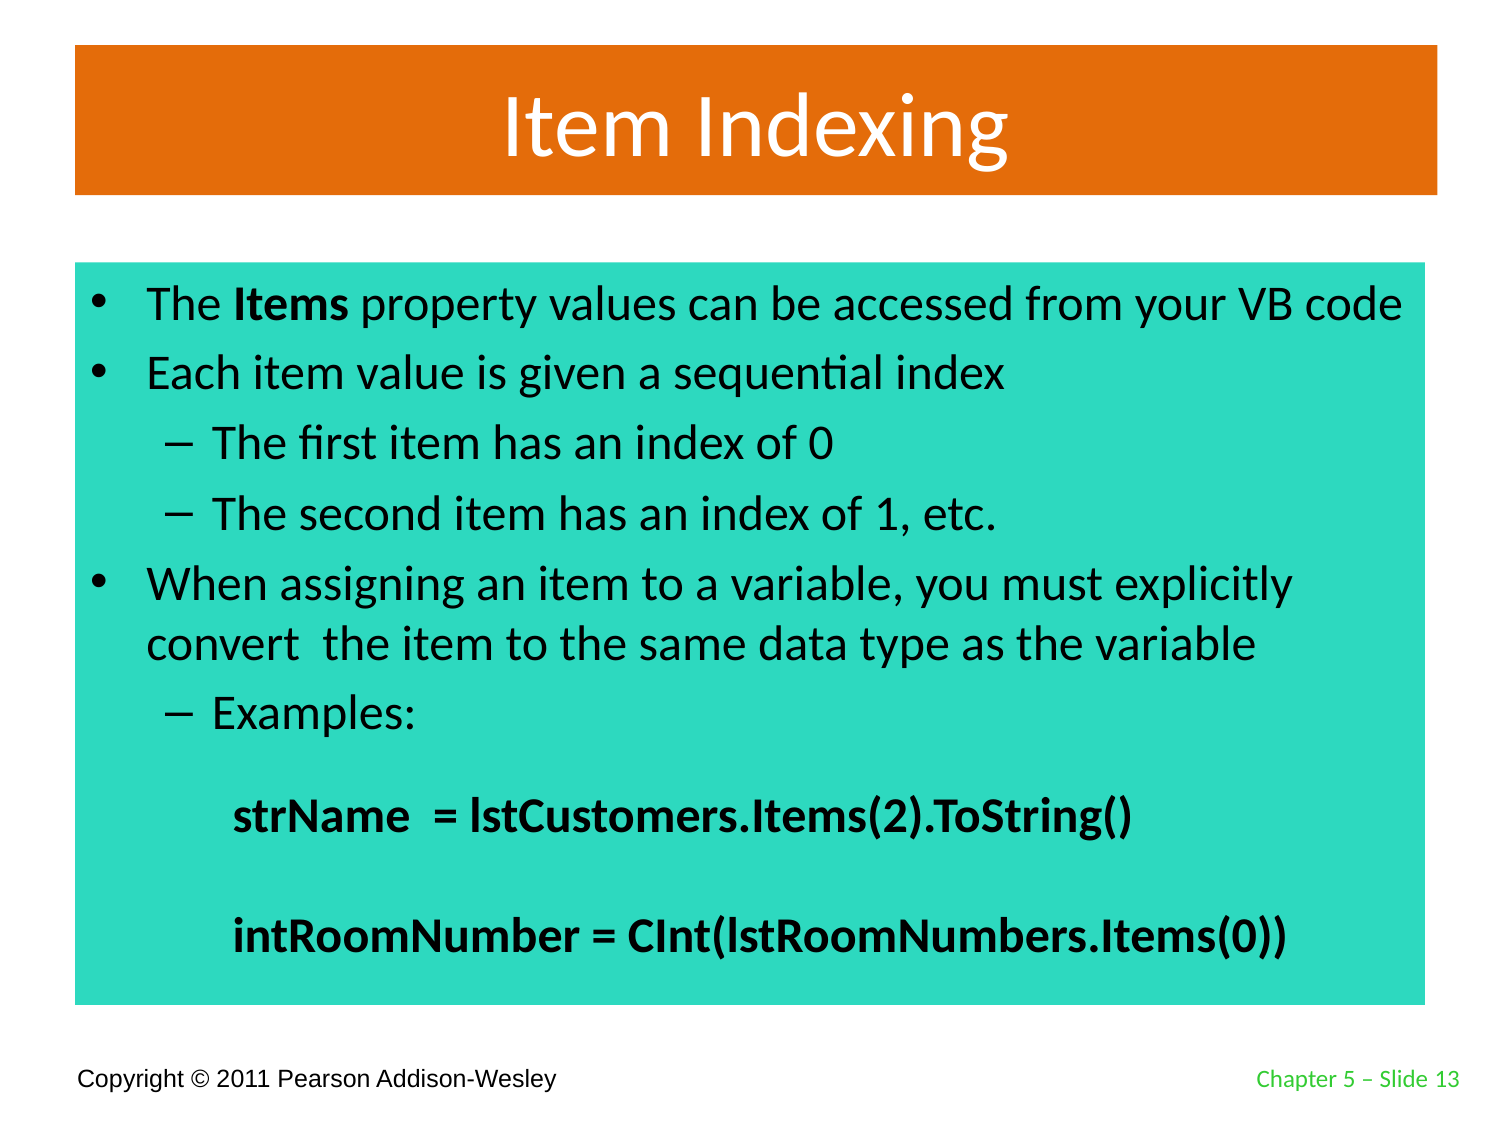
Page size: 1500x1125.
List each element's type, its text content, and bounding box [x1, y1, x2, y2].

slide_number Chapter 5 – Slide 13 [1162, 1024, 1476, 1101]
text_box strName = lstCustomers.Items(2).ToString() intRoomNumber = CInt(lstRoomNumbers.Items(0)) [217, 774, 1304, 970]
title Item Indexing [75, 45, 1438, 196]
list The Items property values can be accessed from your VB code Each item value is given a sequential index The first item has an index of 0 The second item has an index of 1, etc. When assigning an item to a variable, you must explicitly convert the item to the same data type as the variable Examples: [75, 262, 1425, 1005]
